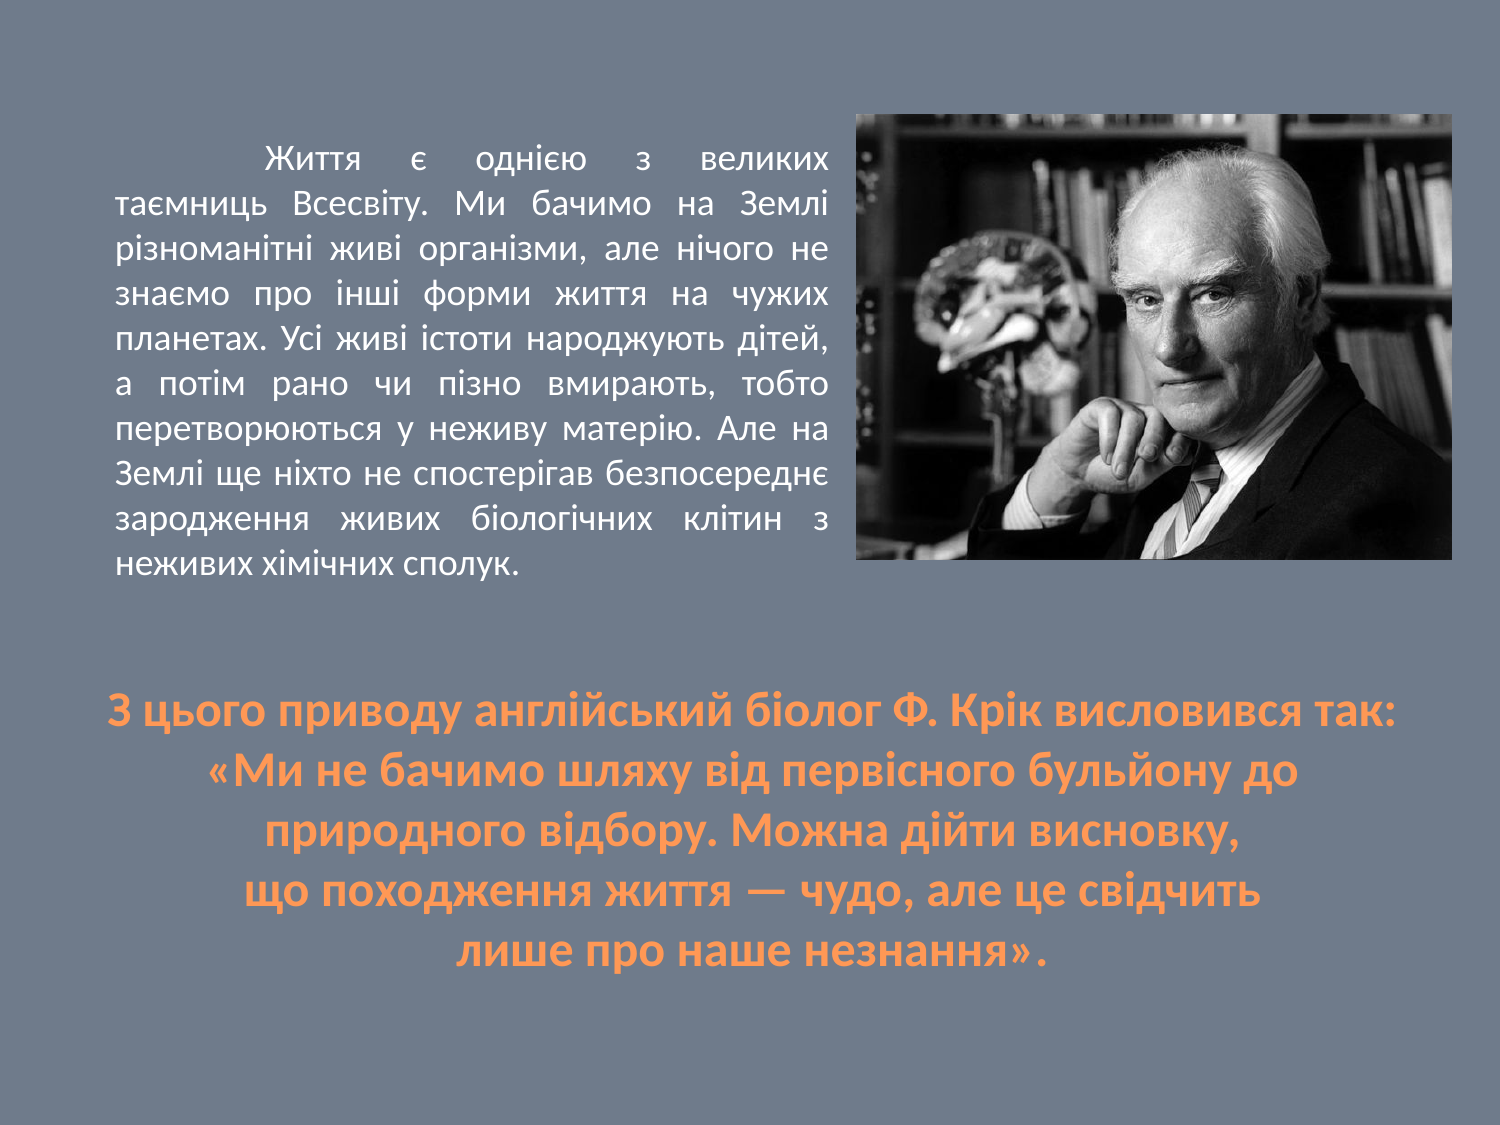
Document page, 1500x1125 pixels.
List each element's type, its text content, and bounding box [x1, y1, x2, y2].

picture [855, 114, 1453, 560]
text_box Життя є однією з великих таємниць Всесвіту. Ми бачимо на Землі різноманітні живі організми, але нічого не знаємо про інші форми життя на чужих планетах. Усі живі істоти народжують дітей, а потім рано чи пізно вмирають, тобто перетворюються у неживу мате­рію. Але на Землі ще ніхто не спостерігав безпосереднє зародження живих біологічних клітин з неживих хімічних сполук. [100, 125, 845, 591]
text_box З цього приводу англійський біолог Ф. Крік висловився так: «Ми не бачимо шляху від первісного бульйону до природного відбору. Можна дійти висновку, що походження життя — чудо, але це свідчить лише про наше незнання». [92, 668, 1414, 984]
